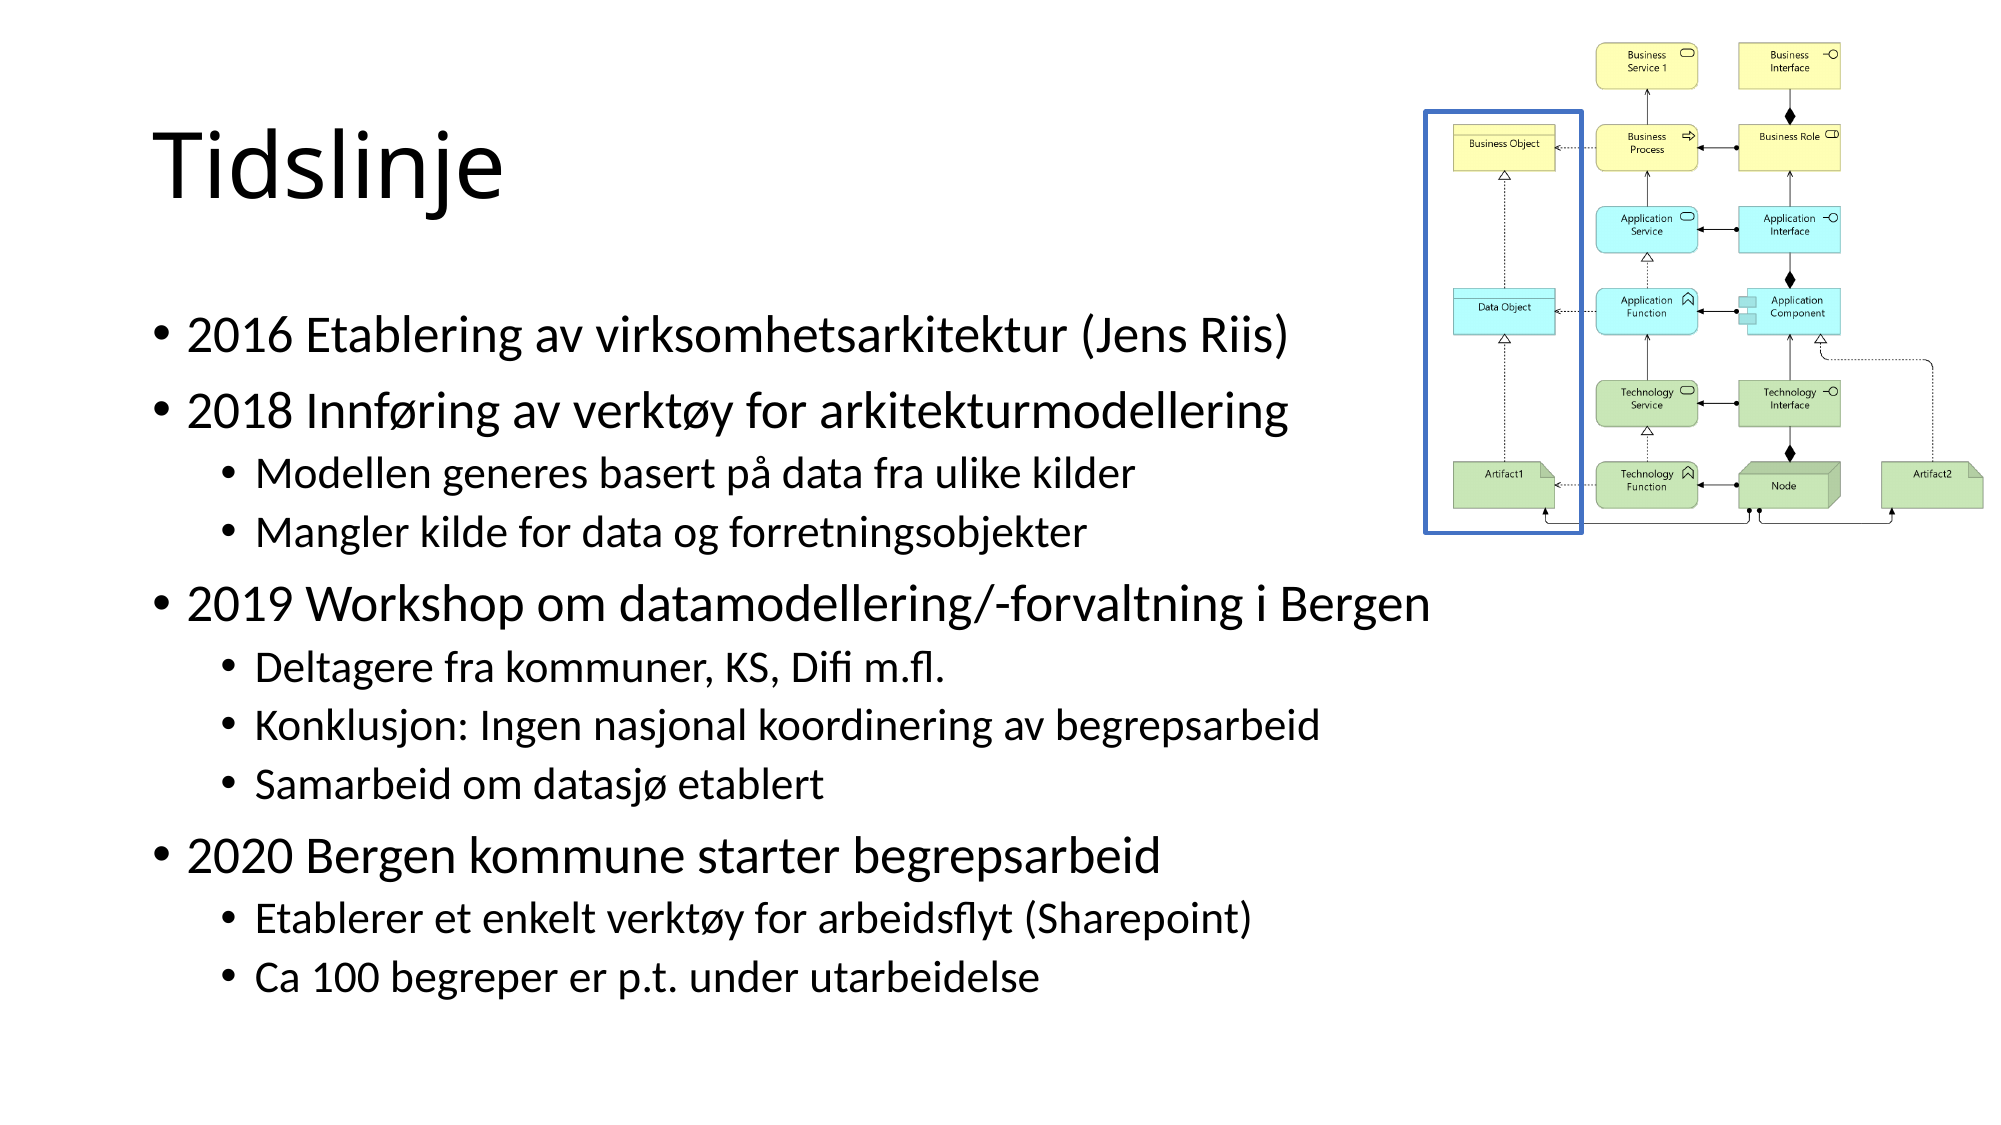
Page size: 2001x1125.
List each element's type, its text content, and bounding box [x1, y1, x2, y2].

text_box [1425, 111, 1437, 533]
list 2016 Etablering av virksomhetsarkitektur (Jens Riis) 2018 Innføring av verktøy for arkitekturmodellering Modellen generes basert på data fra ulike kilder Mangler kilde for data og forretningsobjekter 2019 Workshop om datamodellering/-forvaltning i Bergen Deltagere fra kommuner, KS, Difi m.fl. Konklusjon: Ingen nasjonal koordinering av begrepsarbeid Samarbeid om datasjø etablert 2020 Bergen kommune starter begrepsarbeid Etablerer et enkelt verktøy for arbeidsflyt (Sharepoint) Ca 100 begreper er p.t. under utarbeidelse [137, 299, 1863, 1014]
title Tidslinje [137, 59, 1437, 278]
picture [1437, 35, 2000, 542]
